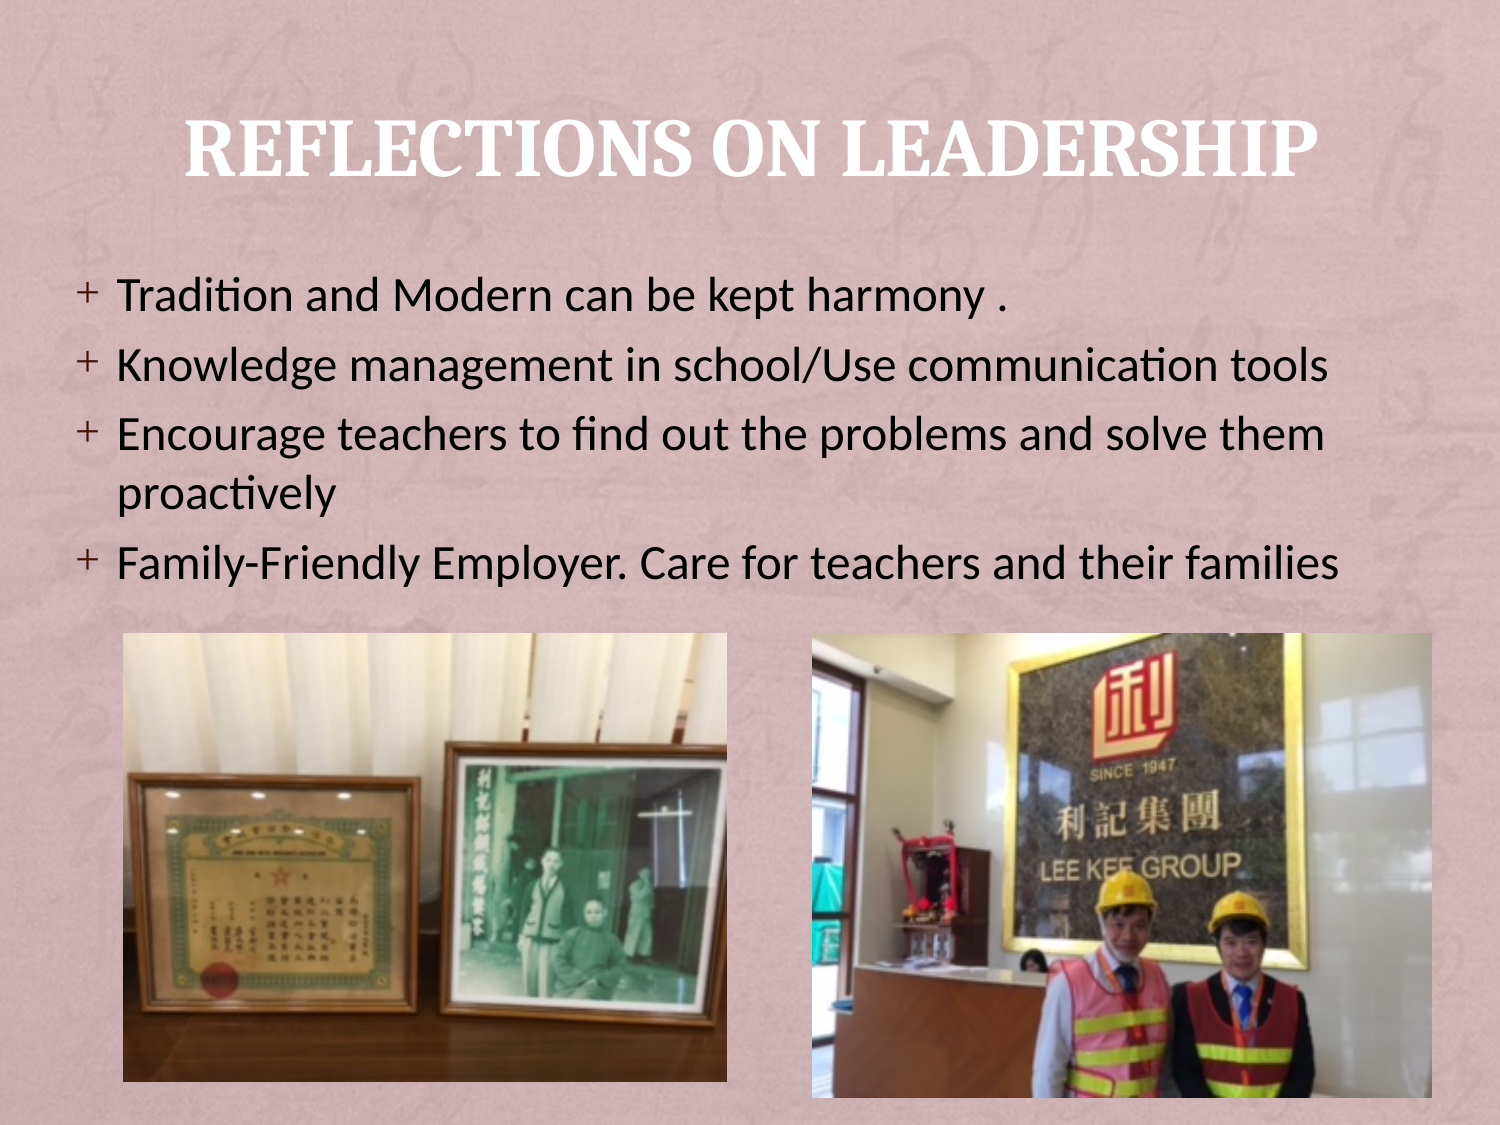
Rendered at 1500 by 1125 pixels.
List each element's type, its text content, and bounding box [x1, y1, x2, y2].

picture [0, 0, 1500, 1125]
text_box Tradition and Modern can be kept harmony . Knowledge management in school/Use communication tools Encourage teachers to find out the problems and solve them proactively Family-Friendly Employer. Care for teachers and their families [74, 262, 1425, 1038]
text_box REFLECTIONS ON LEADERSHIP [76, 19, 1427, 267]
